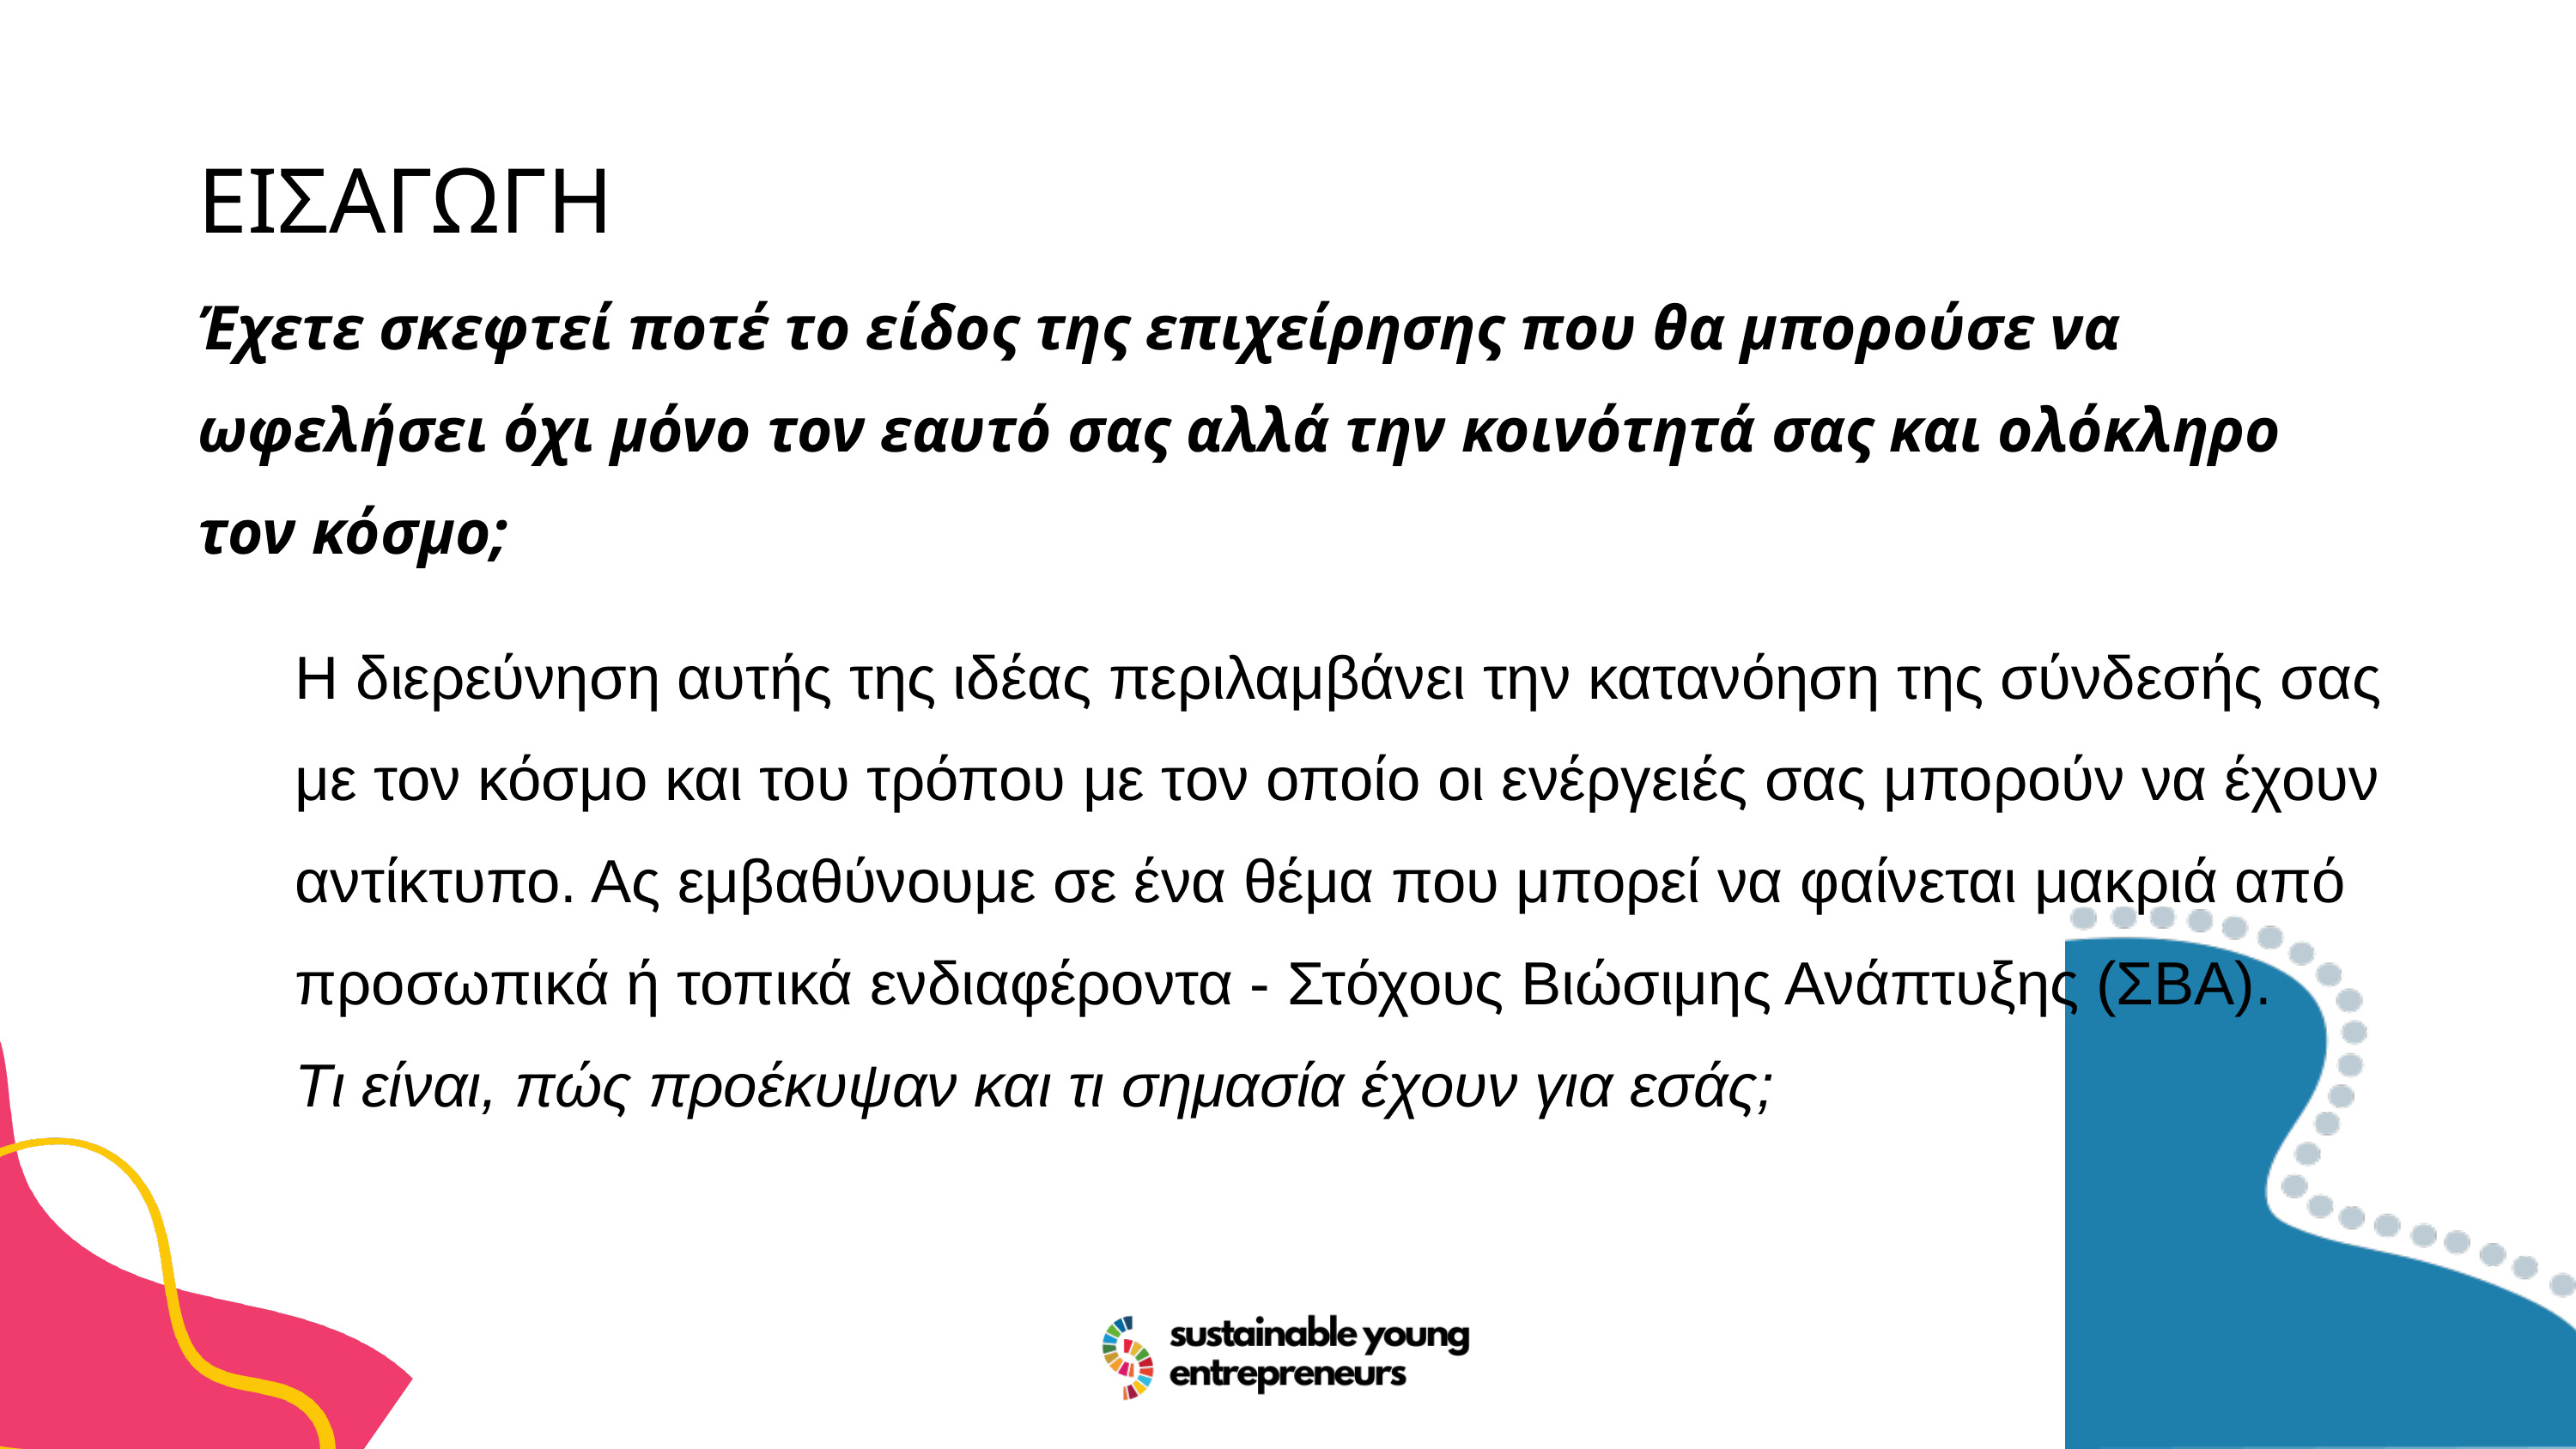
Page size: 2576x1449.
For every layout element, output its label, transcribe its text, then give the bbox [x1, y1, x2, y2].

text_box [1086, 1303, 1490, 1416]
text_box [2065, 906, 2576, 1449]
text_box Η διερεύνηση αυτής της ιδέας περιλαμβάνει την κατανόηση της σύνδεσής σας με τον κόσμο και του τρόπου με τον οποίο οι ενέργειές σας μπορούν να έχουν αντίκτυπο. Ας εμβαθύνουμε σε ένα θέμα που μπορεί να φαίνεται μακριά από προσωπικά ή τοπικά ενδιαφέροντα - Στόχους Βιώσιμης Ανάπτυξης (ΣΒΑ). Τι είναι, πώς προέκυψαν και τι σημασία έχουν για εσάς; [295, 609, 2401, 1119]
text_box [0, 978, 466, 1449]
text_box Έχετε σκεφτεί ποτέ το είδος της επιχείρησης που θα μπορούσε να ωφελήσει όχι μόνο τον εαυτό σας αλλά την κοινότητά σας και ολόκληρο τον κόσμο; [197, 259, 2326, 711]
text_box ΕΙΣΑΓΩΓΗ [197, 100, 1380, 252]
